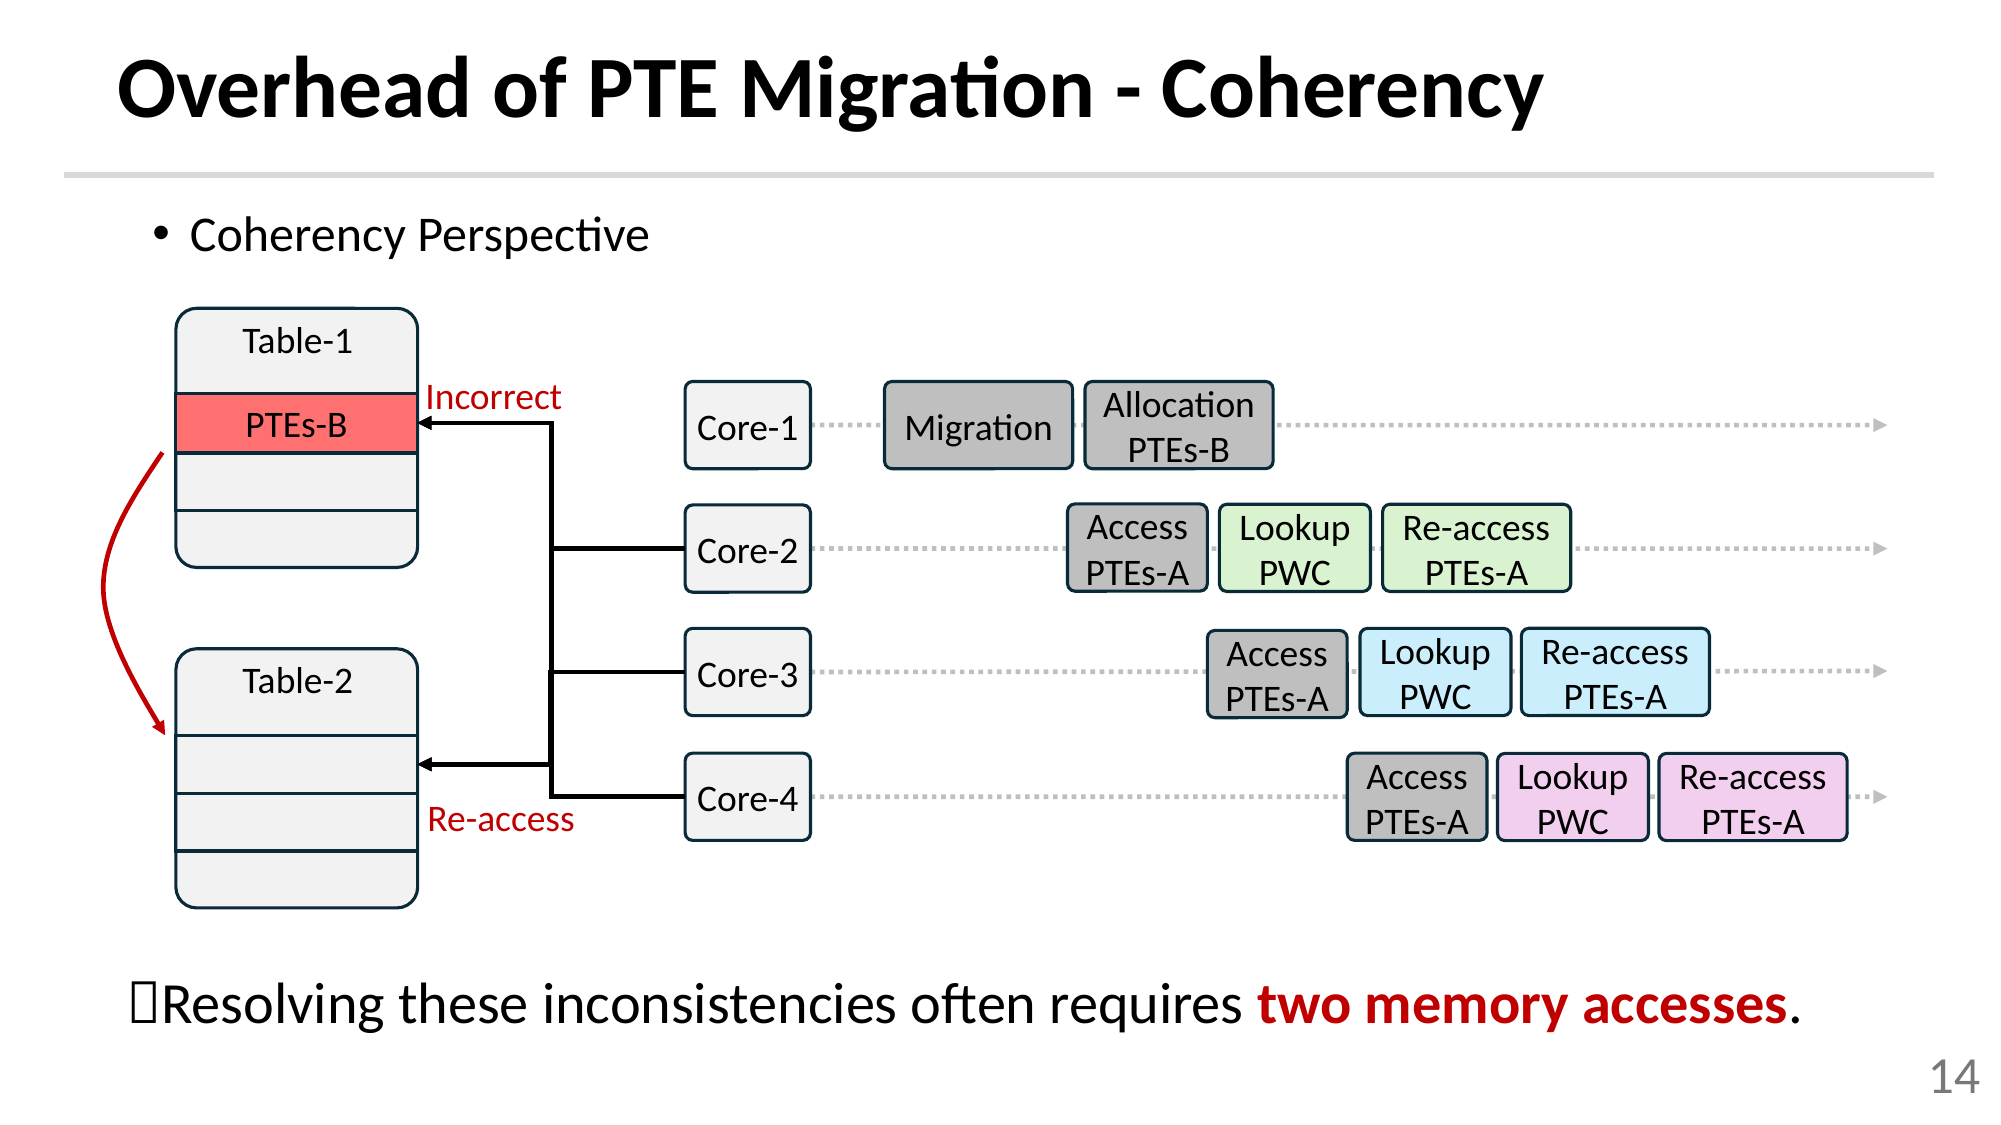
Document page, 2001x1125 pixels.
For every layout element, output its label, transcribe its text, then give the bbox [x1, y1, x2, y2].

text_box Core-1 [683, 379, 813, 471]
text_box Table-2 [212, 648, 384, 709]
text_box [174, 306, 420, 392]
title Overhead of PTE Migration - Coherency [102, 31, 1888, 148]
text_box [174, 734, 416, 795]
text_box [174, 795, 419, 853]
text_box Core-4 [683, 751, 813, 842]
text_box Access PTEs-A [1205, 673, 1349, 720]
text_box Re-access PTEs-A [1381, 502, 1573, 548]
text_box [174, 512, 416, 570]
text_box Re-access PTEs-A [1657, 751, 1849, 796]
text_box Table-1 [212, 308, 384, 369]
text_box Lookup PWC [1495, 751, 1651, 796]
text_box Access PTEs-A [1065, 502, 1209, 548]
text_box Re-access PTEs-A [1381, 550, 1573, 594]
text_box Core-3 [686, 626, 813, 718]
text_box [101, 451, 166, 736]
text_box Core-2 [686, 503, 813, 594]
text_box Re-access [402, 786, 600, 847]
text_box Re-access PTEs-A [1519, 626, 1712, 670]
text_box Access PTEs-A [1345, 798, 1489, 842]
text_box Lookup PWC [1358, 673, 1513, 718]
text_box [417, 763, 686, 798]
text_box Lookup PWC [1495, 798, 1651, 843]
text_box Lookup PWC [1358, 626, 1513, 670]
text_box Access PTEs-A [1345, 751, 1489, 796]
text_box Lookup PWC [1217, 502, 1373, 548]
text_box Re-access PTEs-A [1657, 798, 1849, 843]
text_box Allocation PTEs-B [1083, 426, 1275, 471]
text_box Coherency Perspective [137, 201, 1863, 302]
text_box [416, 422, 686, 798]
text_box Access PTEs-A [1065, 550, 1209, 593]
list Resolving these inconsistencies often requires two memory accesses. [111, 965, 1837, 1082]
text_box Lookup PWC [1217, 550, 1373, 594]
text_box Migration [882, 426, 1075, 471]
text_box Allocation PTEs-B [1083, 379, 1275, 424]
text_box [174, 847, 420, 910]
text_box Incorrect [407, 364, 581, 425]
text_box PTEs-B [174, 392, 416, 454]
text_box Access PTEs-A [1205, 628, 1349, 670]
text_box Migration [882, 379, 1075, 424]
text_box [174, 647, 416, 734]
text_box Re-access PTEs-A [1519, 673, 1712, 718]
text_box [174, 455, 416, 512]
slide_number 14 [1545, 1042, 1996, 1103]
